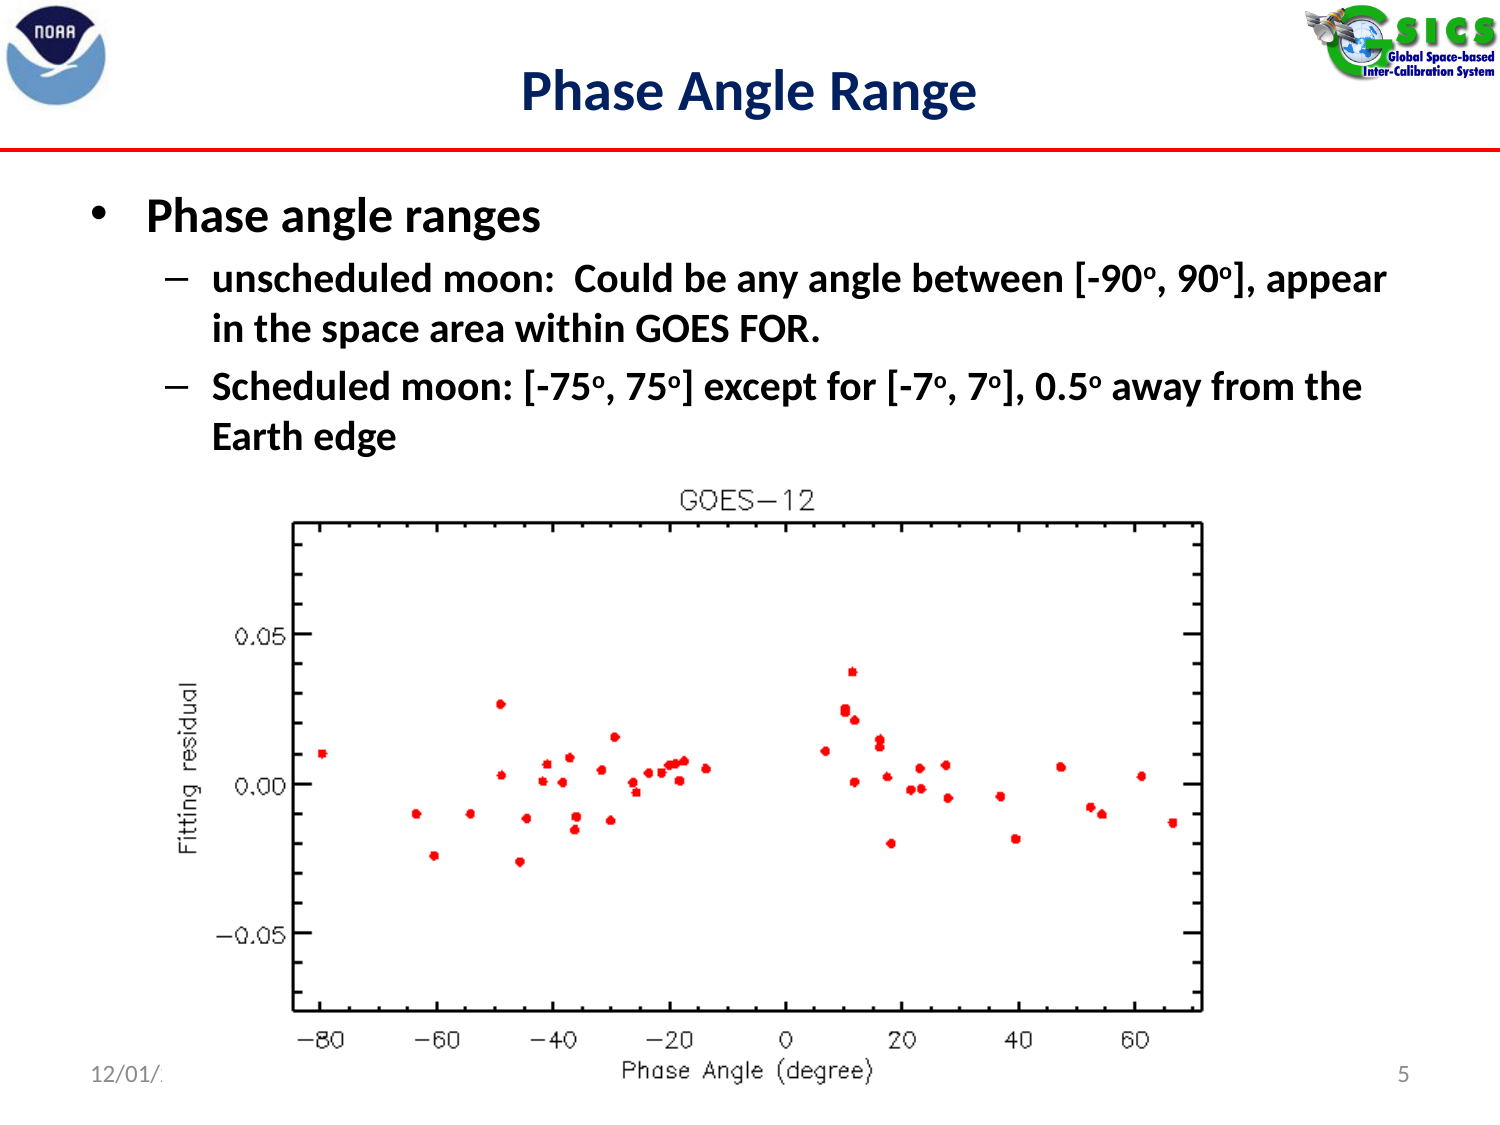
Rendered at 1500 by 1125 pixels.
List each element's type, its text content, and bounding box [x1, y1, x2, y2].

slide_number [75, 1042, 425, 1103]
title Phase Angle Range [75, 37, 1425, 138]
slide_number 5 [1074, 1042, 1425, 1103]
picture [162, 462, 1257, 1088]
list Phase angle ranges unscheduled moon: Could be any angle between [-90o, 90o], appear in the space area within GOES FOR. Scheduled moon: [-75o, 75o] except for [-7o, 7o], 0.5o away from the Earth edge [75, 174, 1425, 1005]
picture [1299, 0, 1500, 82]
picture [0, 0, 113, 113]
